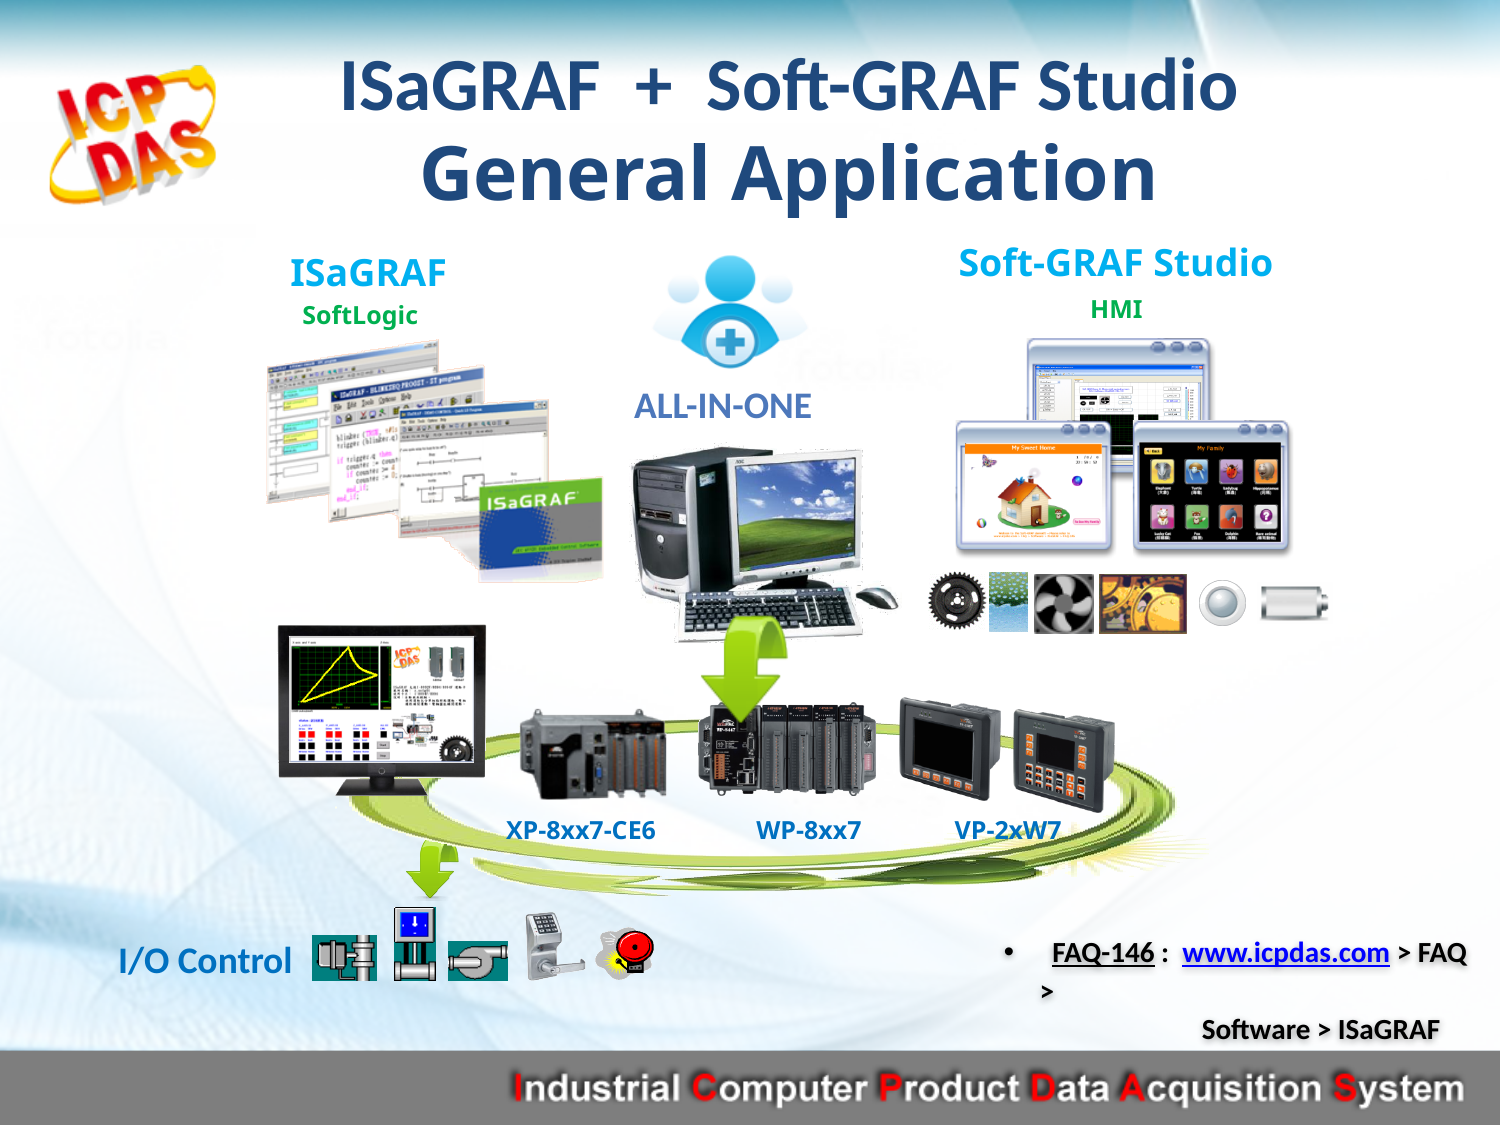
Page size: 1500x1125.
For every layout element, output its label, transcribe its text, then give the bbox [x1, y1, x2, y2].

text_box ISaGRAF + Soft-GRAF Studio General Application [265, 66, 1313, 184]
picture [0, 0, 1500, 1125]
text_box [1322, 570, 1334, 634]
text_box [272, 619, 488, 801]
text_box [1132, 420, 1294, 563]
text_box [955, 420, 1117, 563]
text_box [241, 231, 1318, 898]
text_box FAQ-146 : www.icpdas.com > FAQ > Software > ISaGRAF [997, 928, 1471, 1048]
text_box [76, 833, 656, 981]
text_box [1026, 337, 1216, 487]
